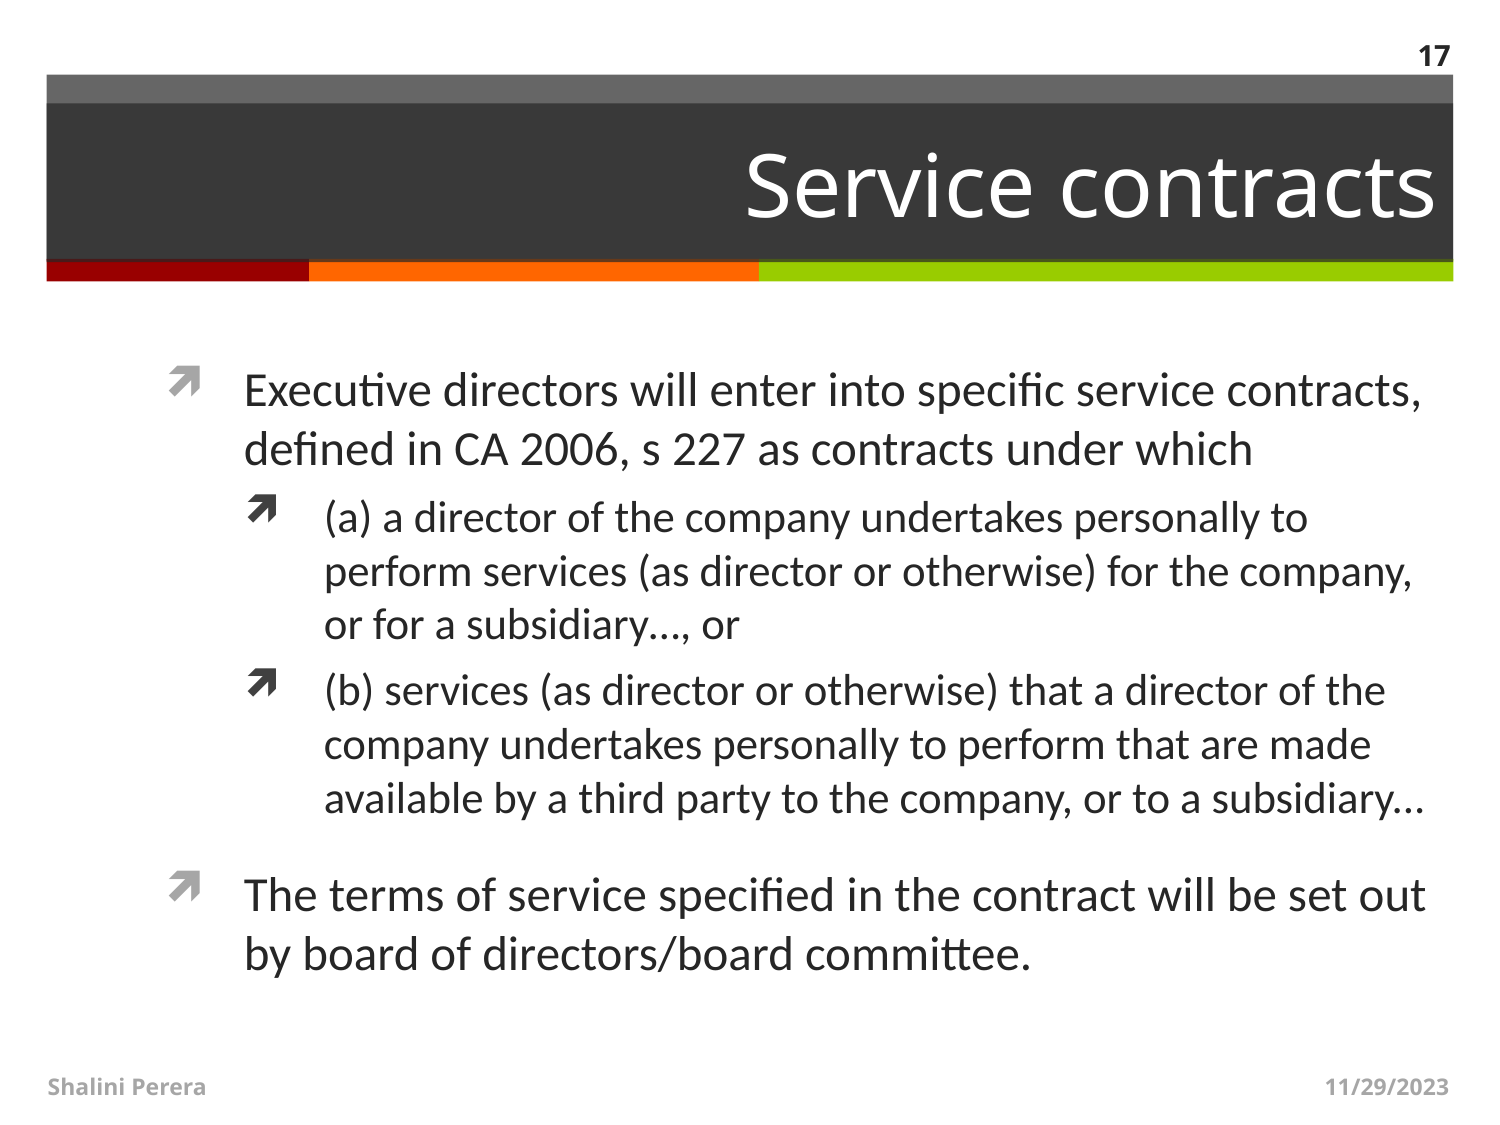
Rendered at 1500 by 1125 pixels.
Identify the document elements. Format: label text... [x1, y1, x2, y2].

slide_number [1114, 1055, 1465, 1116]
slide_number 17 [1362, 27, 1466, 87]
footer Shalini Perera [32, 1055, 1038, 1116]
title Service contracts [46, 103, 1454, 263]
list Executive directors will enter into specific service contracts, defined in CA 2006, s 227 as contracts under which (a) a director of the company undertakes personally to perform services (as director or otherwise) for the company, or for a subsidiary…, or (b) services (as director or otherwise) that a director of the company undertakes personally to perform that are made available by a third party to the company, or to a subsidiary... The terms of service specified in the contract will be set out by board of directors/board committee. [150, 350, 1454, 1005]
